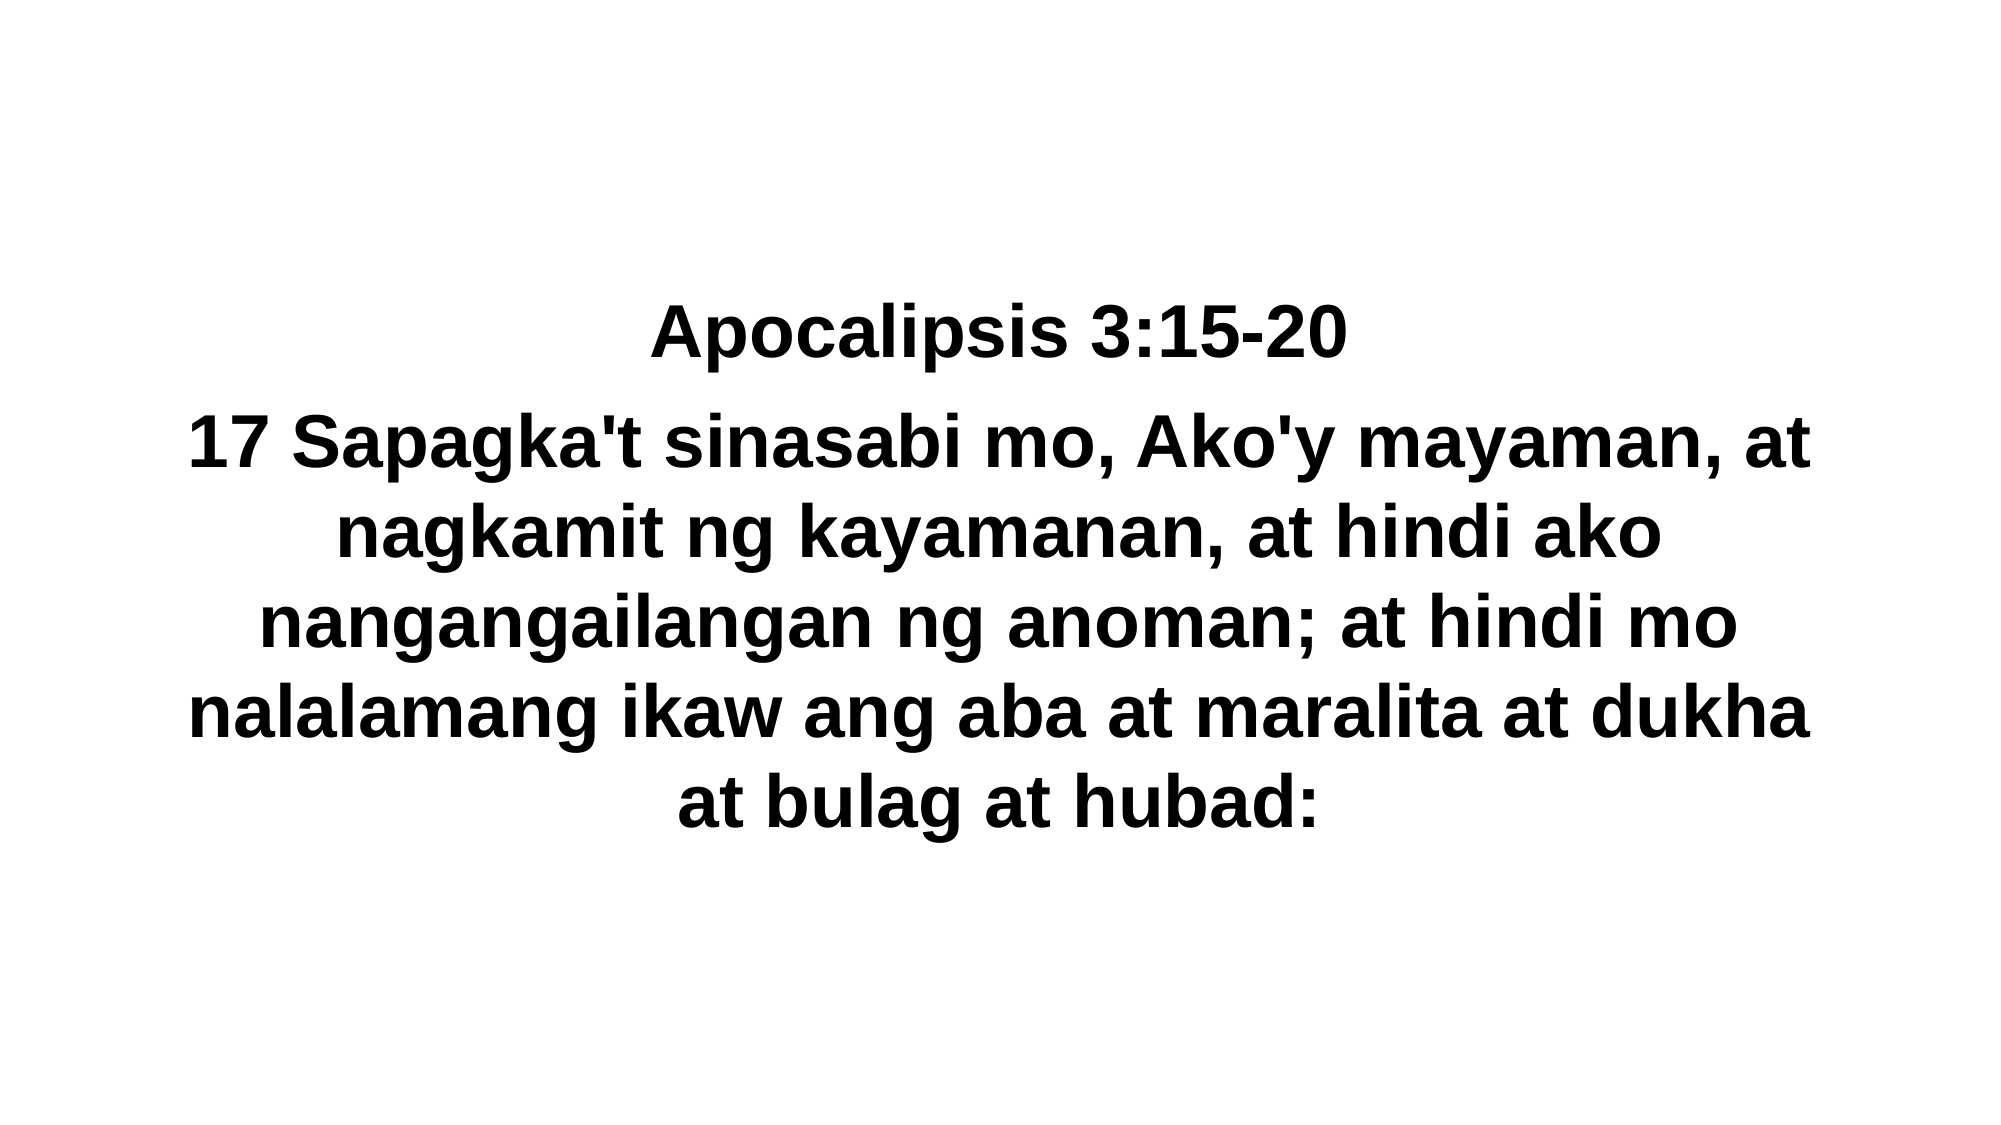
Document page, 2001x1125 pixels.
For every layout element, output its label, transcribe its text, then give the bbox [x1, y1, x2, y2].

list Apocalipsis 3:15-20 17 Sapagka't sinasabi mo, Ako'y mayaman, at nagkamit ng kayamanan, at hindi ako nangangailangan ng anoman; at hindi mo nalalamang ikaw ang aba at maralita at dukha at bulag at hubad: [137, 129, 1863, 996]
